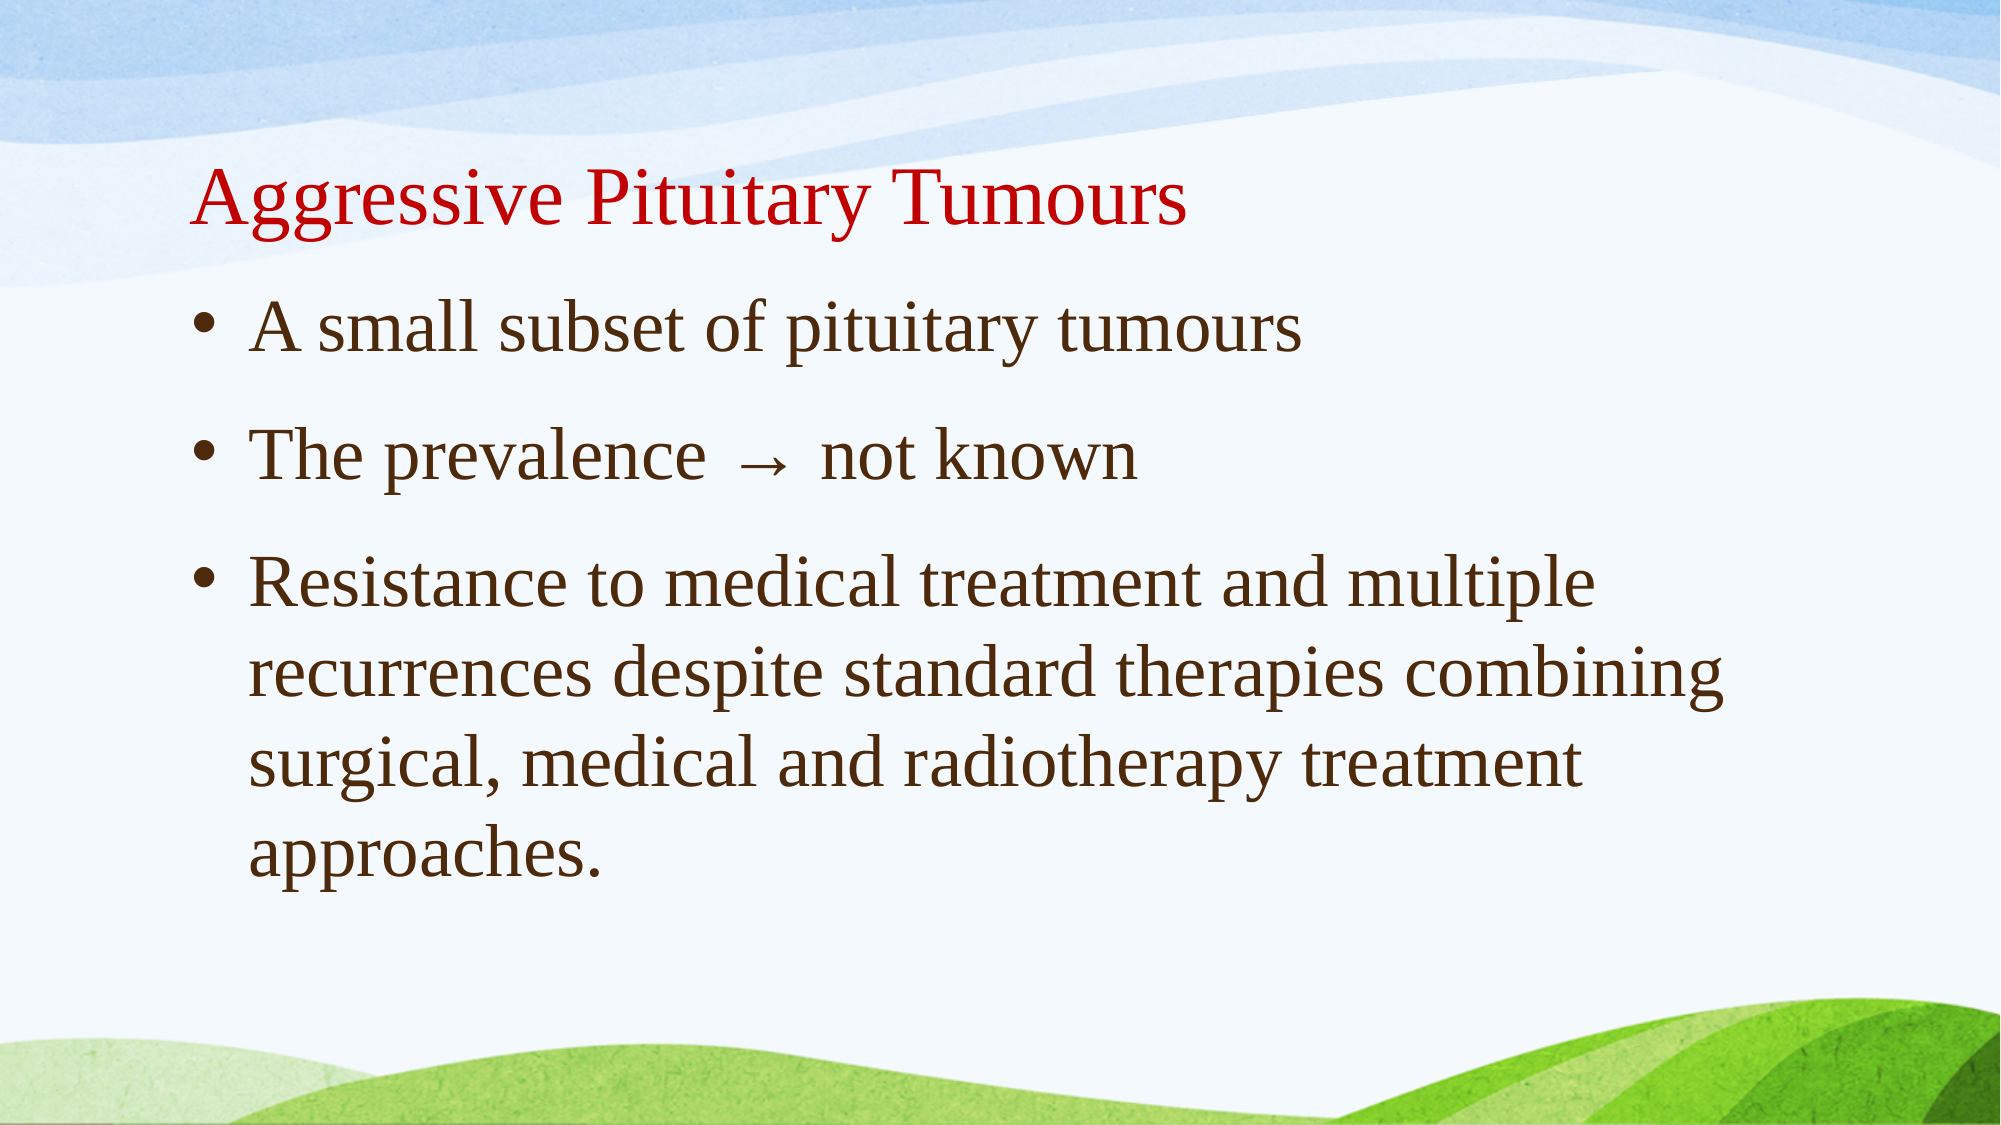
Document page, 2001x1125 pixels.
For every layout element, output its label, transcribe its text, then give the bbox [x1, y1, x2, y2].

title Aggressive Pituitary Tumours [174, 50, 1825, 250]
picture [0, 0, 2001, 1125]
list A small subset of pituitary tumours The prevalence → not known Resistance to medical treatment and multiple recurrences despite standard therapies combining surgical, medical and radiotherapy treatment approaches. [176, 269, 1827, 1011]
